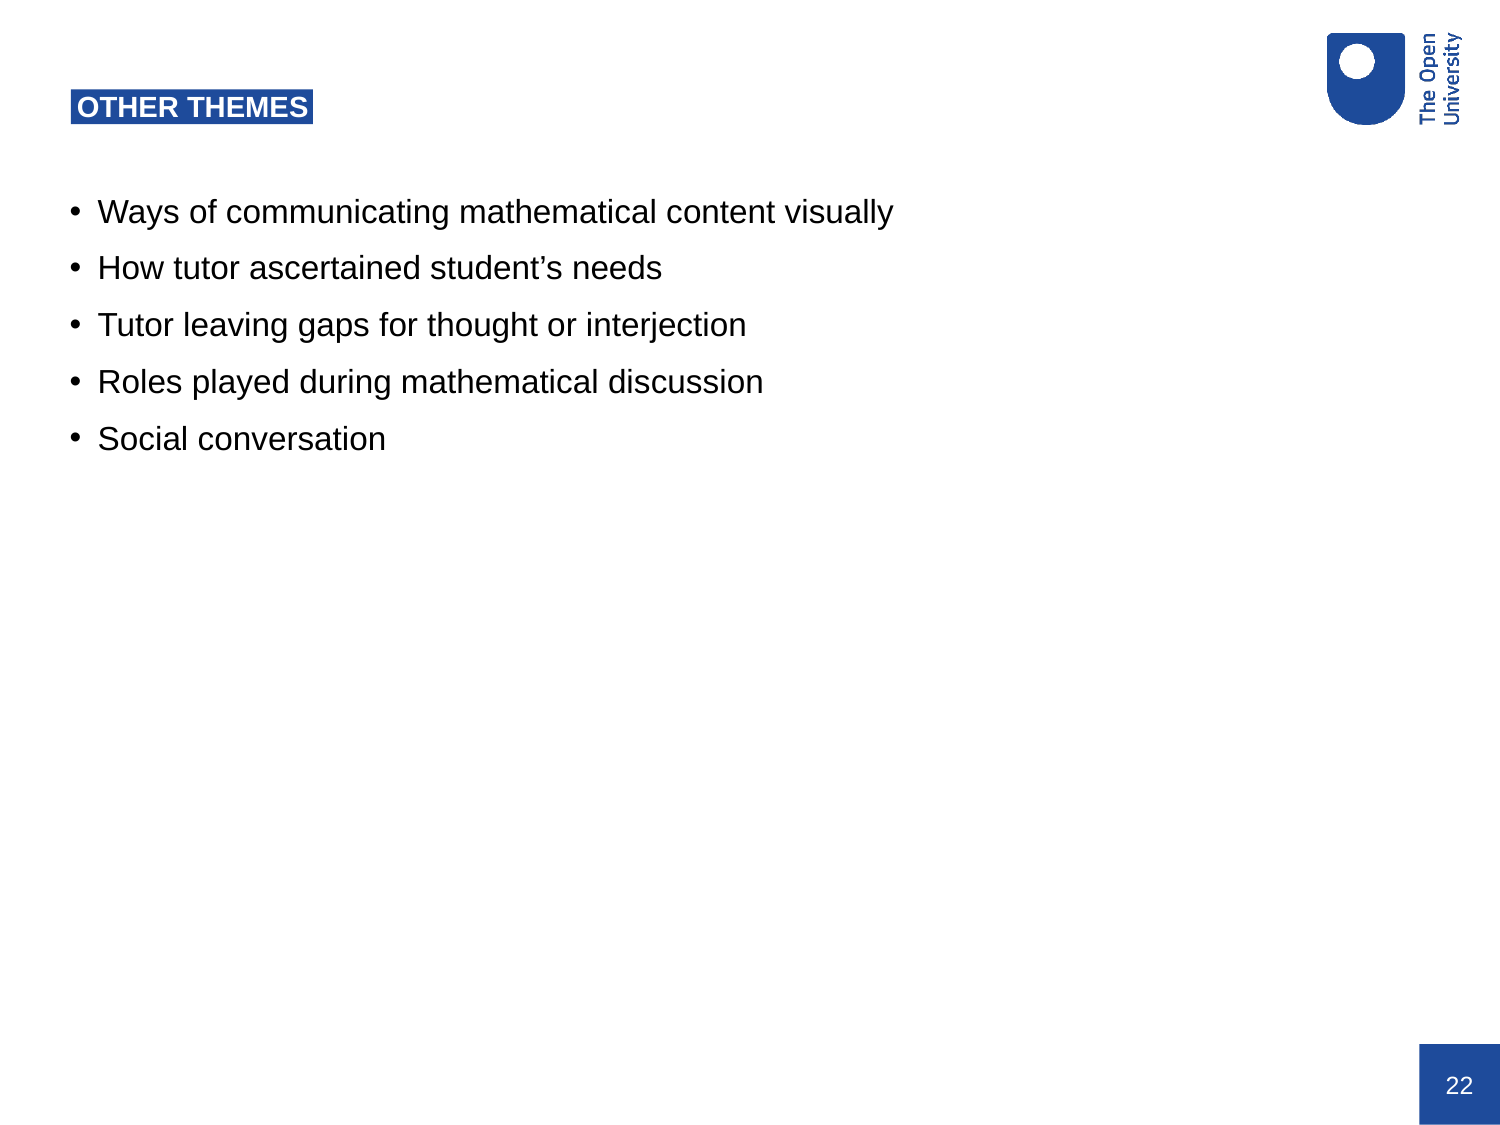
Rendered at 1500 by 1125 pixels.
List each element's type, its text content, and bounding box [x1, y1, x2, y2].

picture [1327, 32, 1462, 125]
title OTHER THEMES [70, 89, 313, 125]
list Ways of communicating mathematical content visually How tutor ascertained student’s needs Tutor leaving gaps for thought or interjection Roles played during mathematical discussion Social conversation [63, 188, 1420, 1045]
